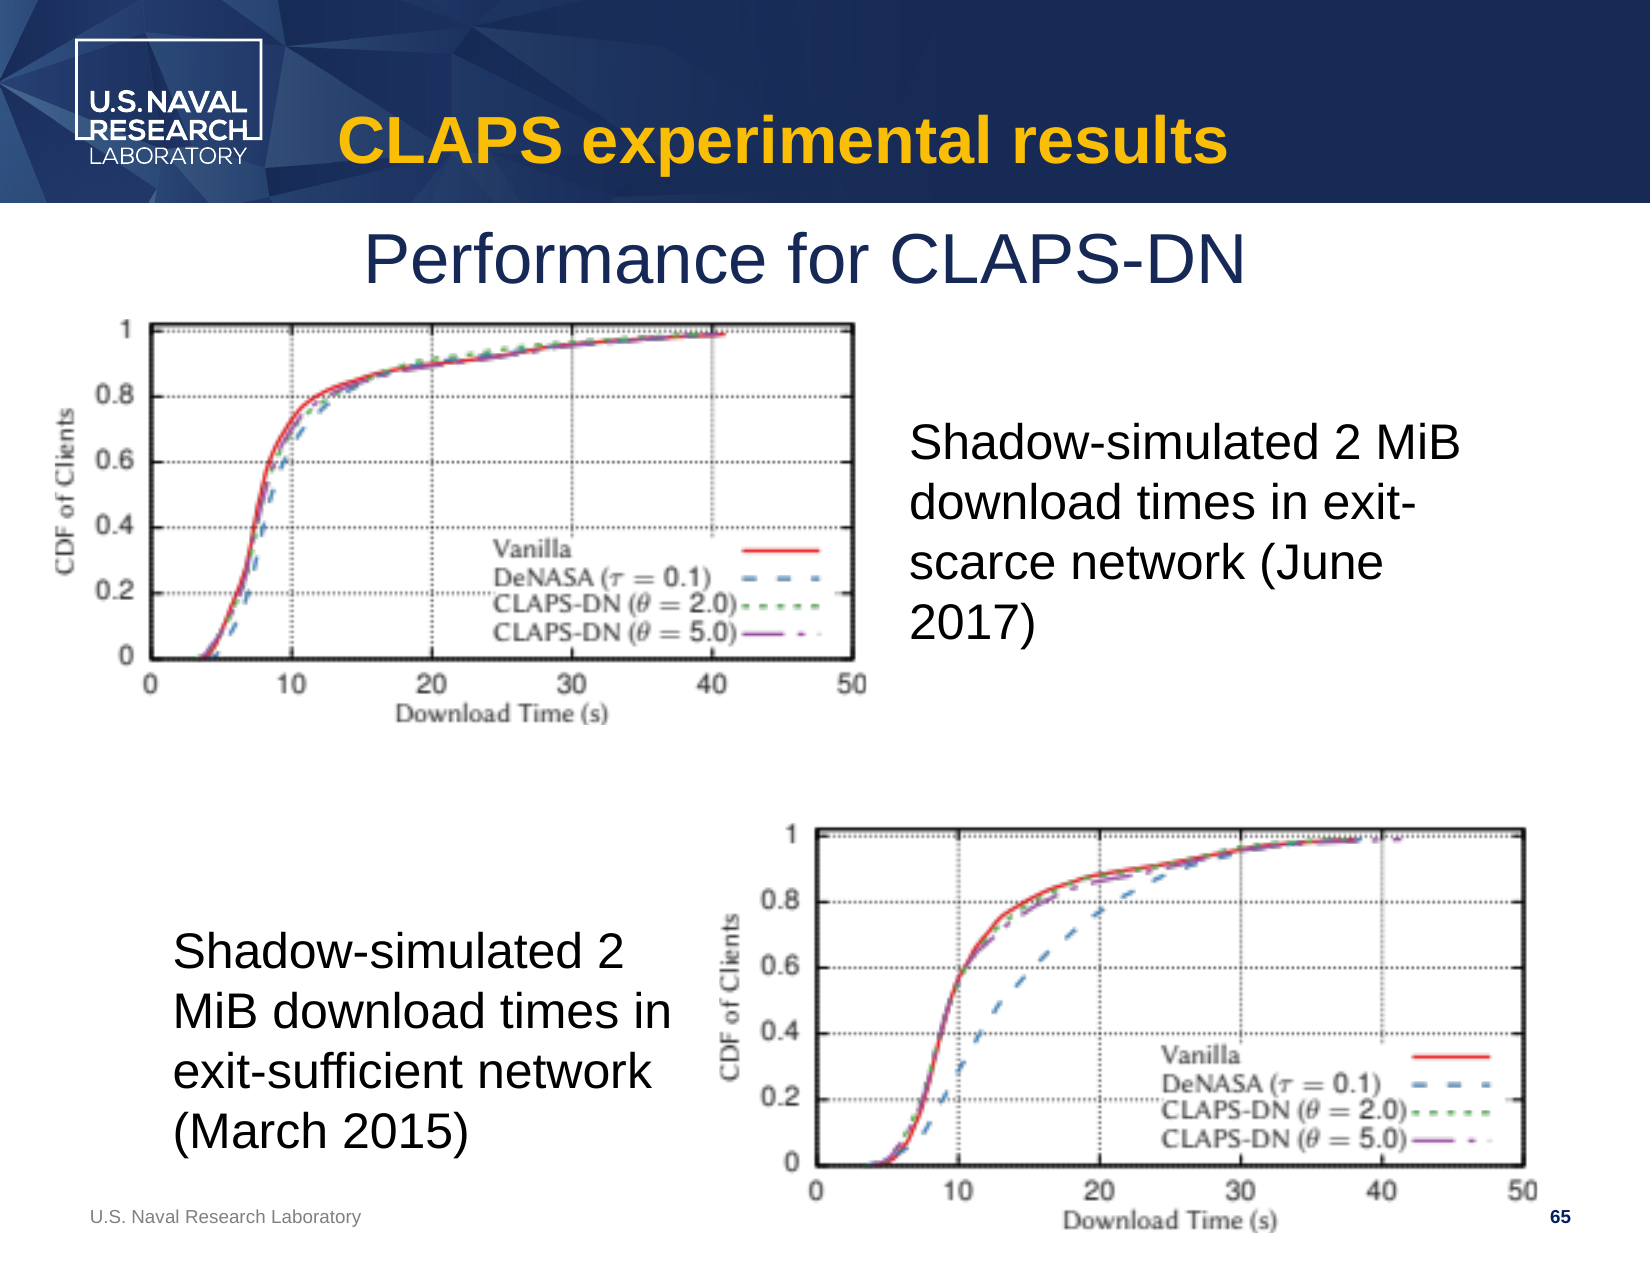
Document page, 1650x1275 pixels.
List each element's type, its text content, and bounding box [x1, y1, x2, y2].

title CLAPS experimental results [337, 104, 1538, 180]
picture [719, 823, 1538, 1233]
picture [0, 0, 1650, 203]
footer U.S. Naval Research Laboratory [75, 1181, 632, 1250]
text_box Shadow-simulated 2 MiB download times in exit-scarce network (June 2017) [894, 402, 1492, 657]
text_box Performance for CLAPS-DN [16, 205, 1596, 305]
slide_number 65 [1200, 1181, 1572, 1250]
picture [54, 318, 867, 725]
text_box Shadow-simulated 2 MiB download times in exit-sufficient network (March 2015) [157, 910, 702, 1166]
